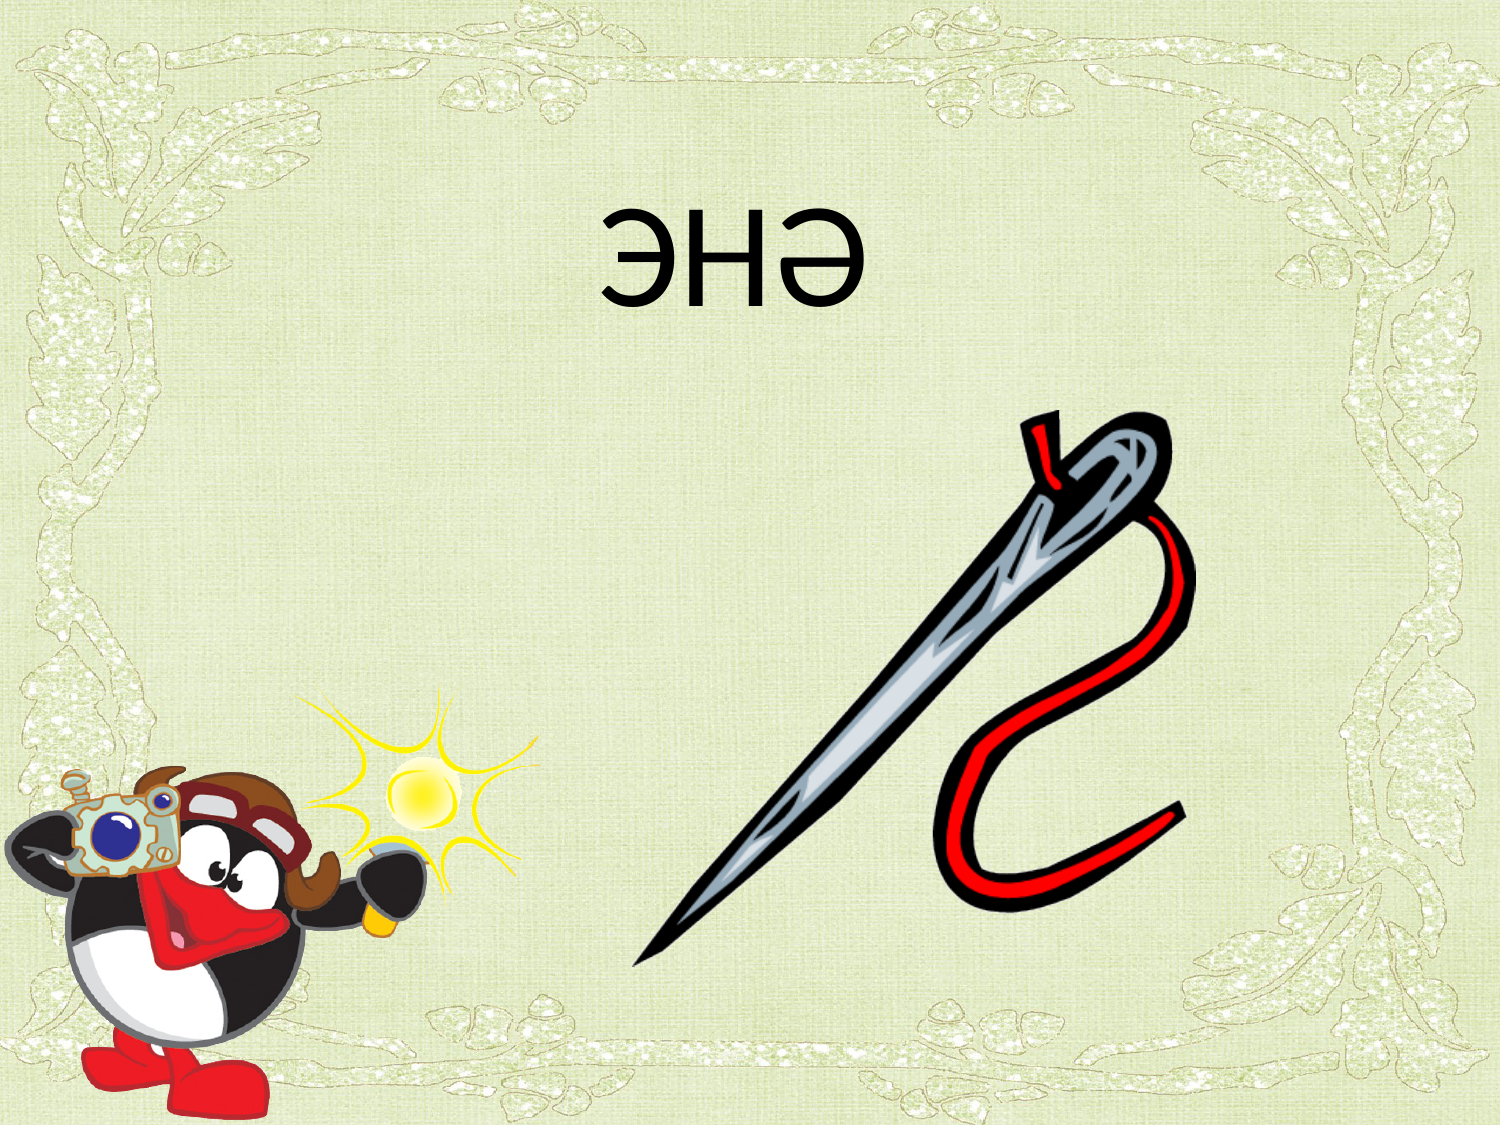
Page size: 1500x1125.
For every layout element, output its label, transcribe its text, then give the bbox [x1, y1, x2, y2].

title ЭНӘ [58, 152, 1409, 340]
picture [0, 0, 1500, 1125]
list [632, 409, 1196, 967]
